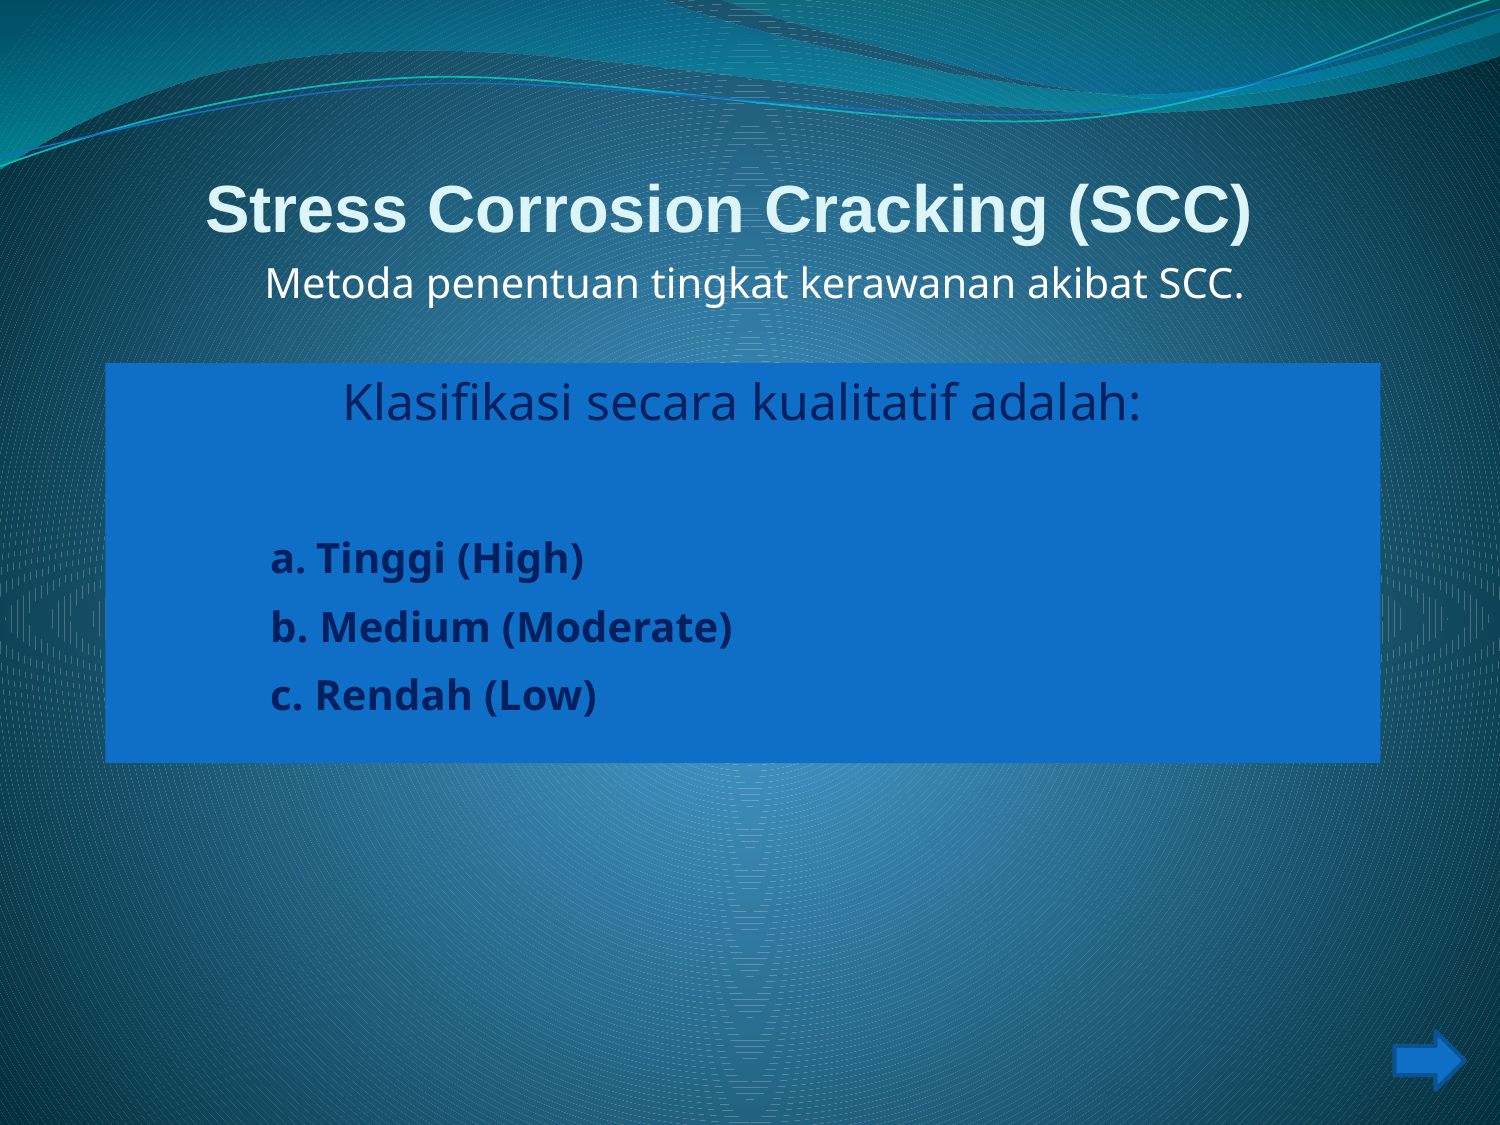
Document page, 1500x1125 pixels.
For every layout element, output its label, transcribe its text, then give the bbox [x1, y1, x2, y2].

text_box [1392, 1029, 1467, 1092]
text_box Klasifikasi secara kualitatif adalah: a. Tinggi (High) b. Medium (Moderate) c. Rendah (Low) [105, 363, 1381, 764]
text_box Metoda penentuan tingkat kerawanan akibat SCC. [117, 269, 1393, 385]
title Stress Corrosion Cracking (SCC) [117, 58, 1343, 247]
